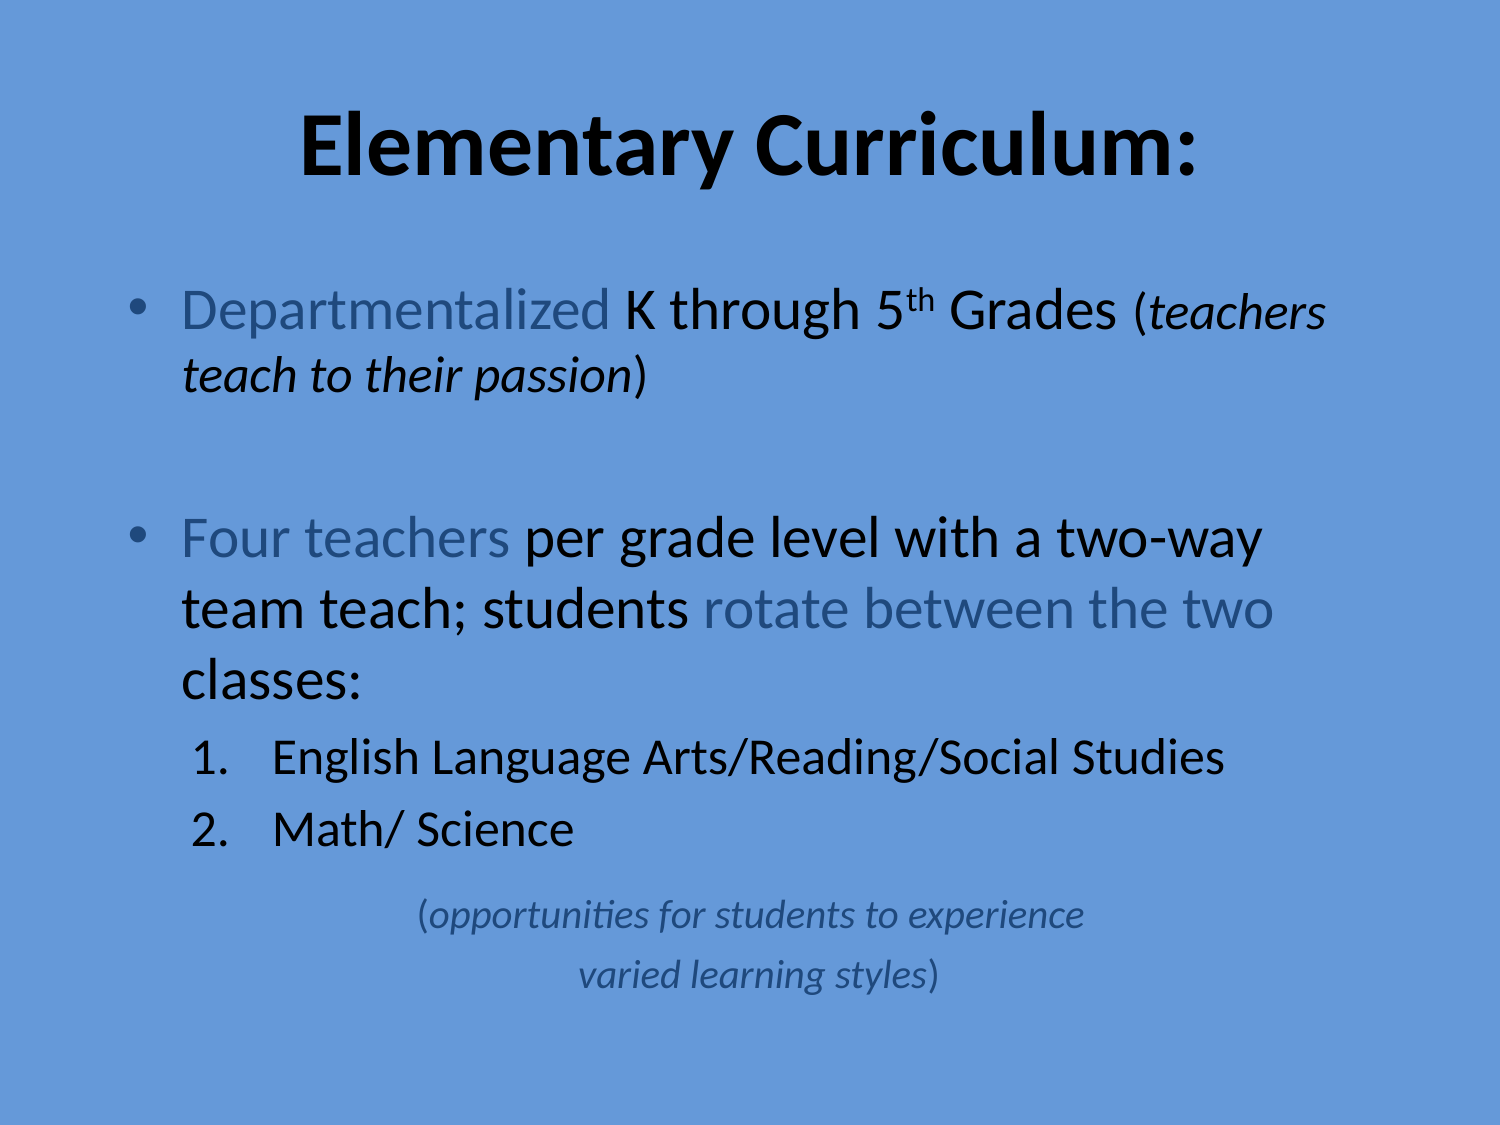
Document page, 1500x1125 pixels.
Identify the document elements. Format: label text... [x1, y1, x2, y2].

list Departmentalized K through 5th Grades (teachers teach to their passion) Four teachers per grade level with a two-way team teach; students rotate between the two classes: English Language Arts/Reading/Social Studies Math/ Science (opportunities for students to experience varied learning styles) [112, 262, 1350, 1005]
title Elementary Curriculum: [75, 45, 1425, 233]
